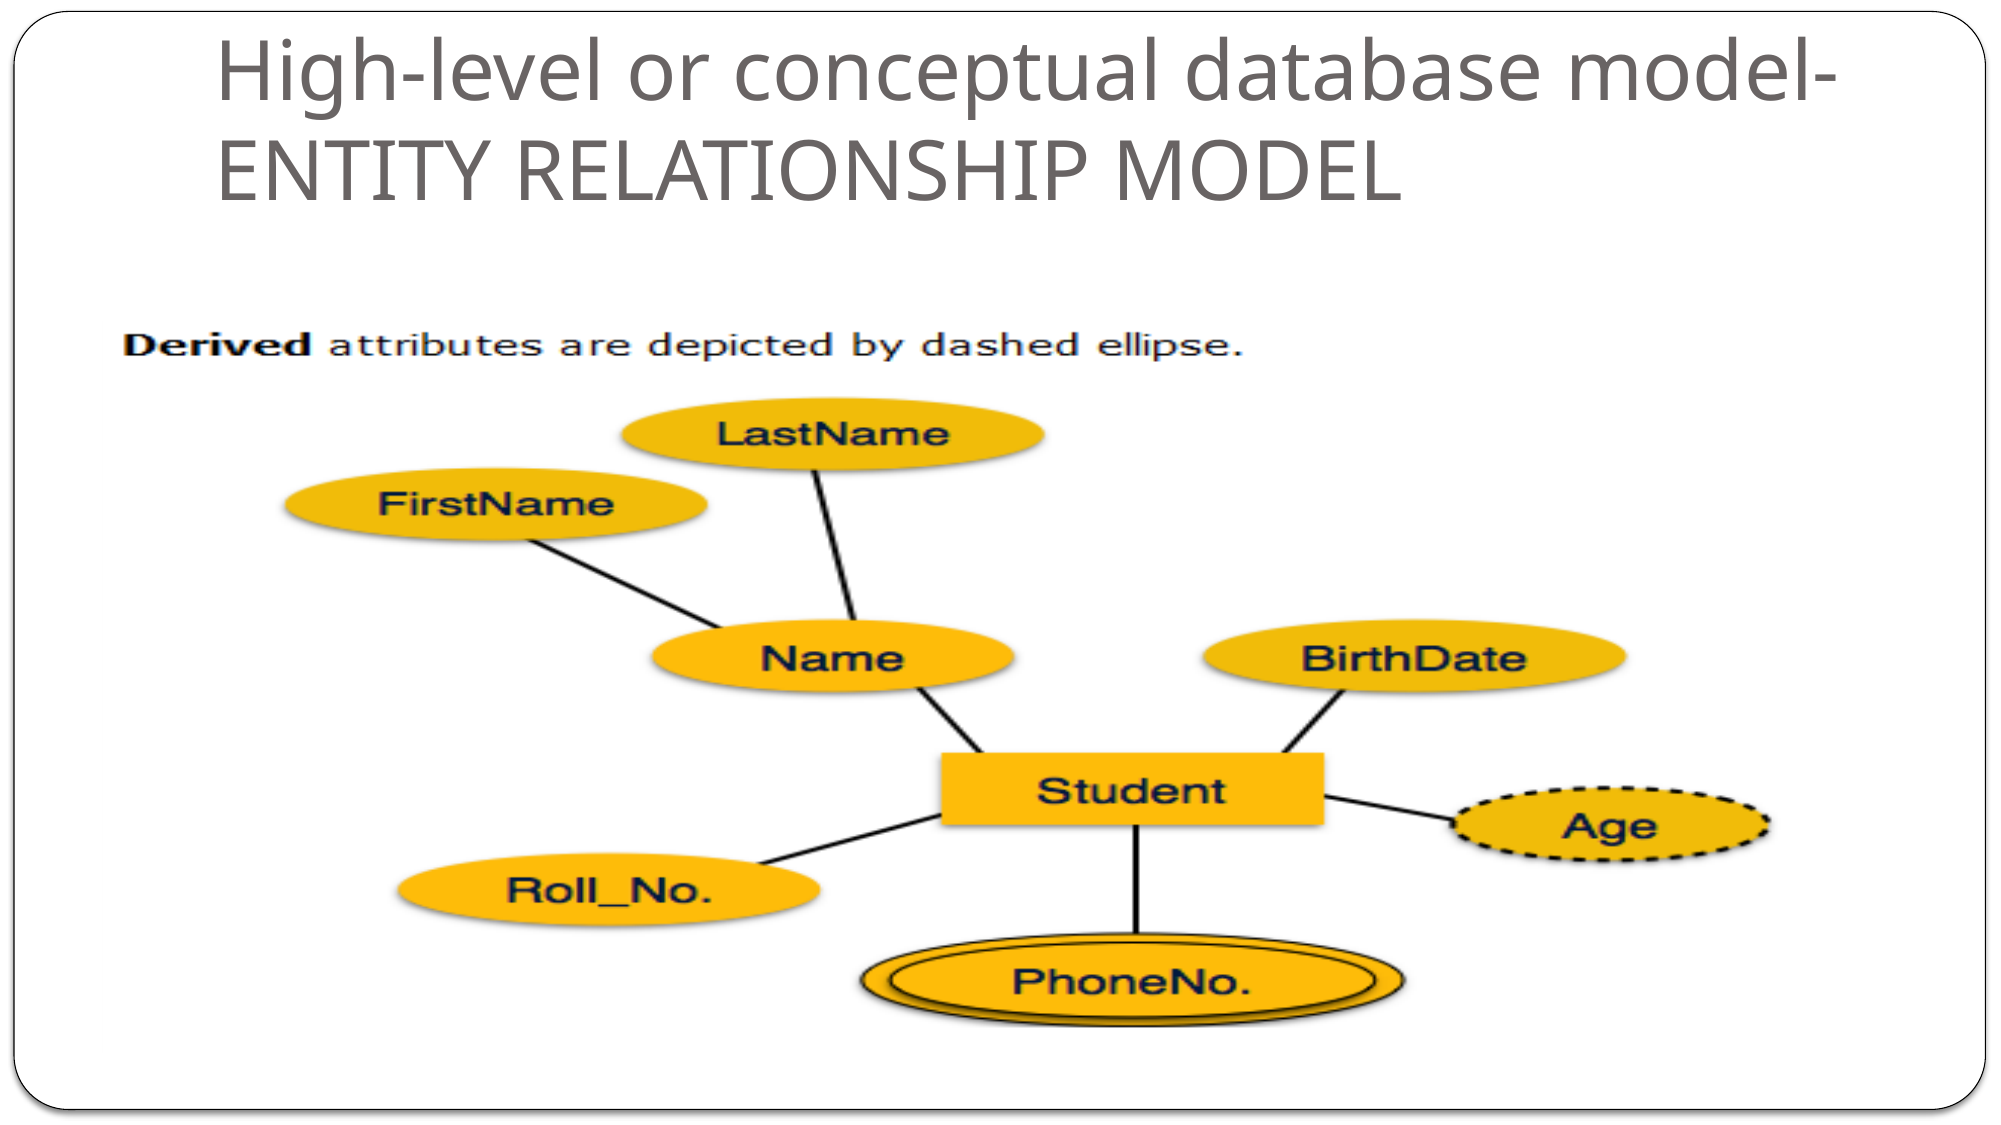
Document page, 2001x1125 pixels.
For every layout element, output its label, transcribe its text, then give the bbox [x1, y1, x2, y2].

title High-level or conceptual database model- ENTITY RELATIONSHIP MODEL [200, 45, 1900, 233]
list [101, 321, 1864, 1054]
